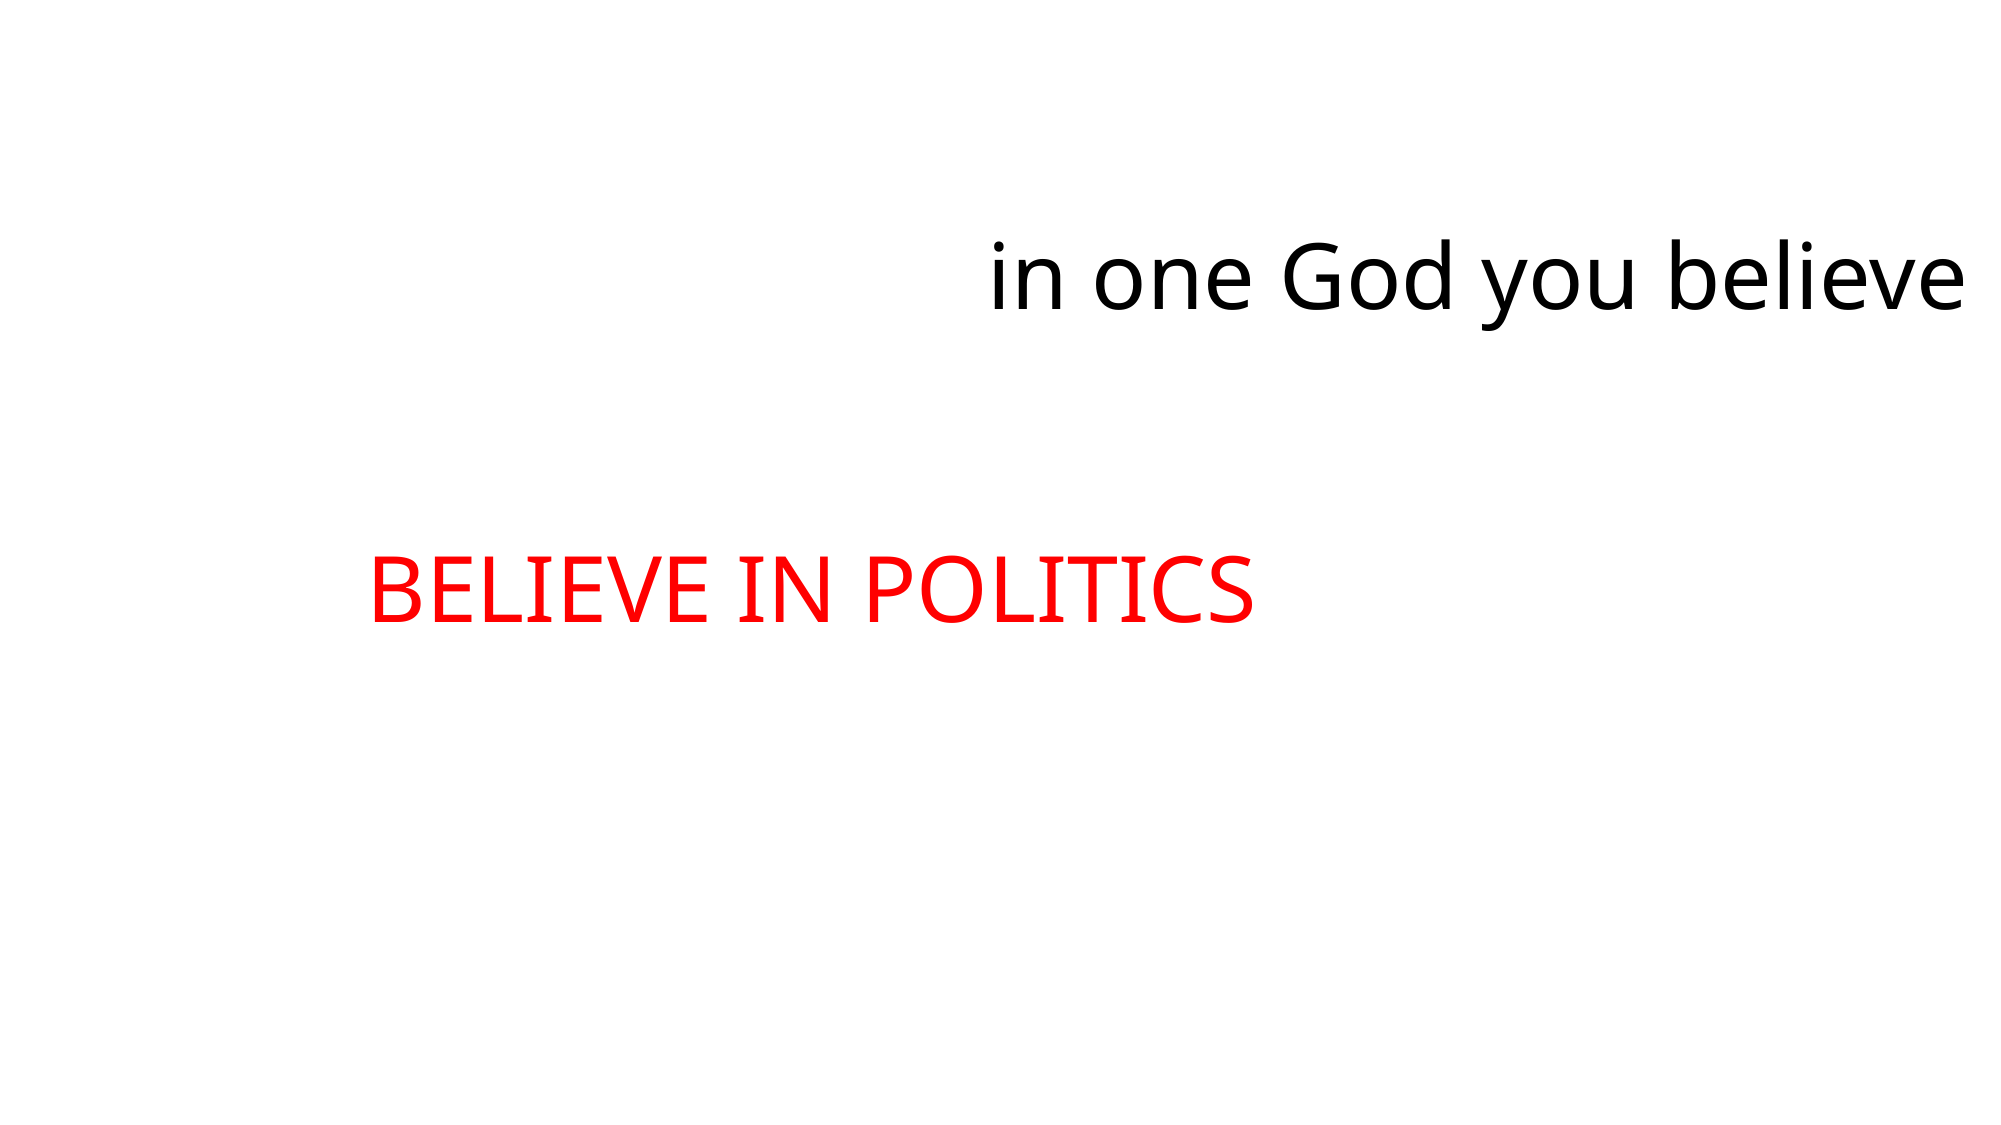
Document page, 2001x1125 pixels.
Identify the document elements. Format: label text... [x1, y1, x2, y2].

text_box in one God you believe [972, 211, 1984, 336]
text_box BELIEVE IN POLITICS [351, 523, 1273, 649]
